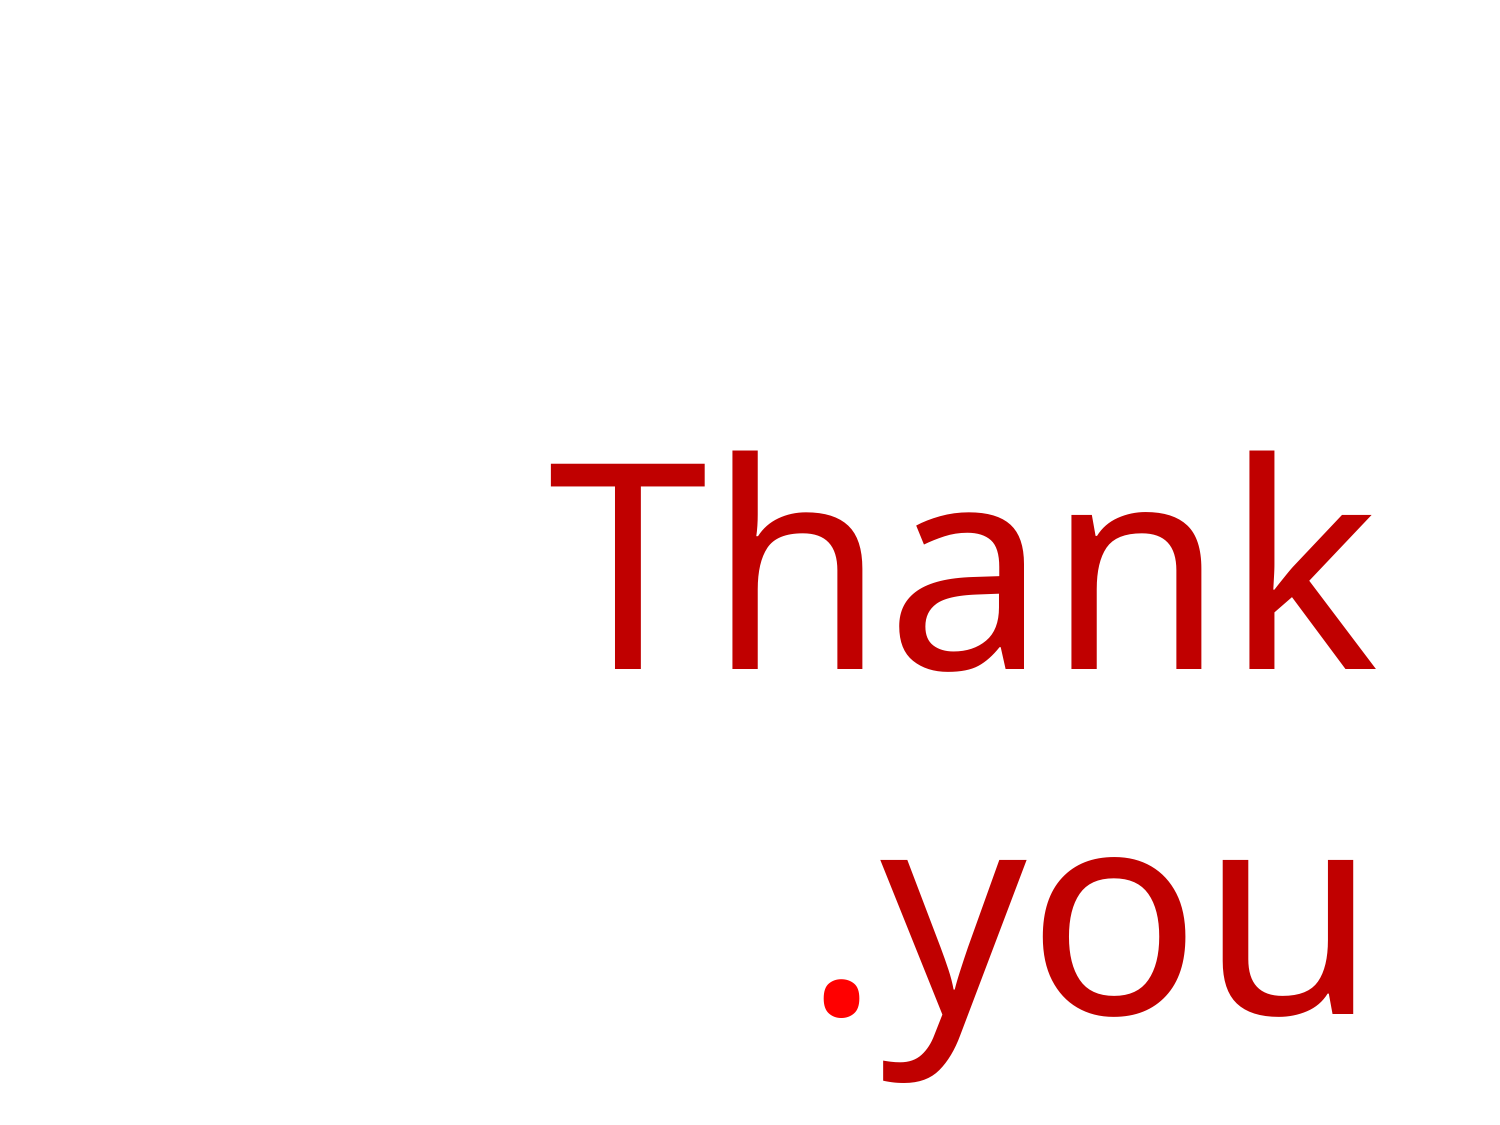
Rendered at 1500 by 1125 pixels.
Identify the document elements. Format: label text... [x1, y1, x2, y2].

text_box Thank you. [187, 374, 1394, 1080]
